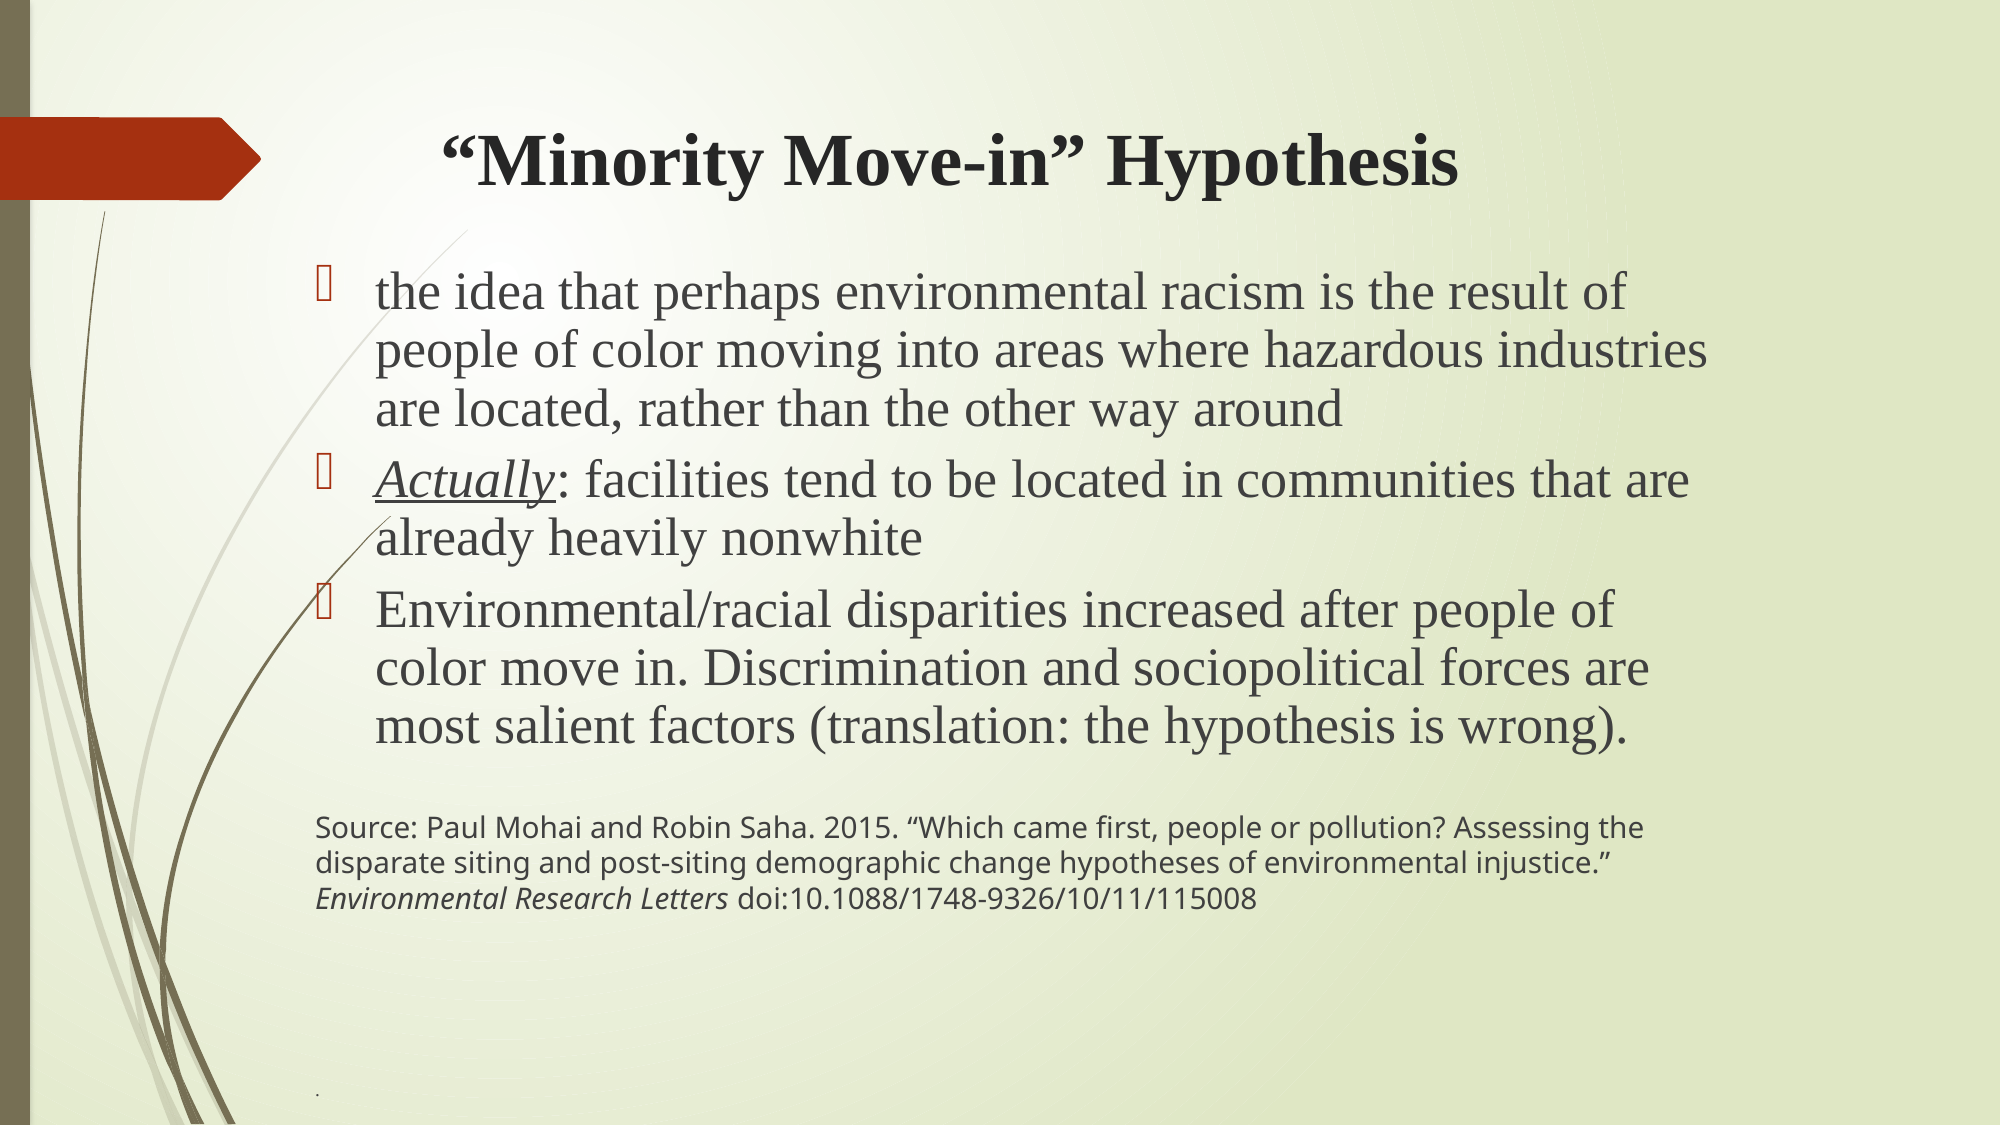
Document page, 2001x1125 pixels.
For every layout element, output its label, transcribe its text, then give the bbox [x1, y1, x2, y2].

list the idea that perhaps environmental racism is the result of people of color moving into areas where hazardous industries are located, rather than the other way around Actually: facilities tend to be located in communities that are already heavily nonwhite Environmental/racial disparities increased after people of color move in. Discrimination and sociopolitical forces are most salient factors (translation: the hypothesis is wrong). Source: Paul Mohai and Robin Saha. 2015. “Which came first, people or pollution? Assessing the disparate siting and post-siting demographic change hypotheses of environmental injustice.” Environmental Research Letters doi:10.1088/1748-9326/10/11/115008 . [300, 254, 1725, 1125]
title “Minority Move-in” Hypothesis [425, 102, 1888, 313]
